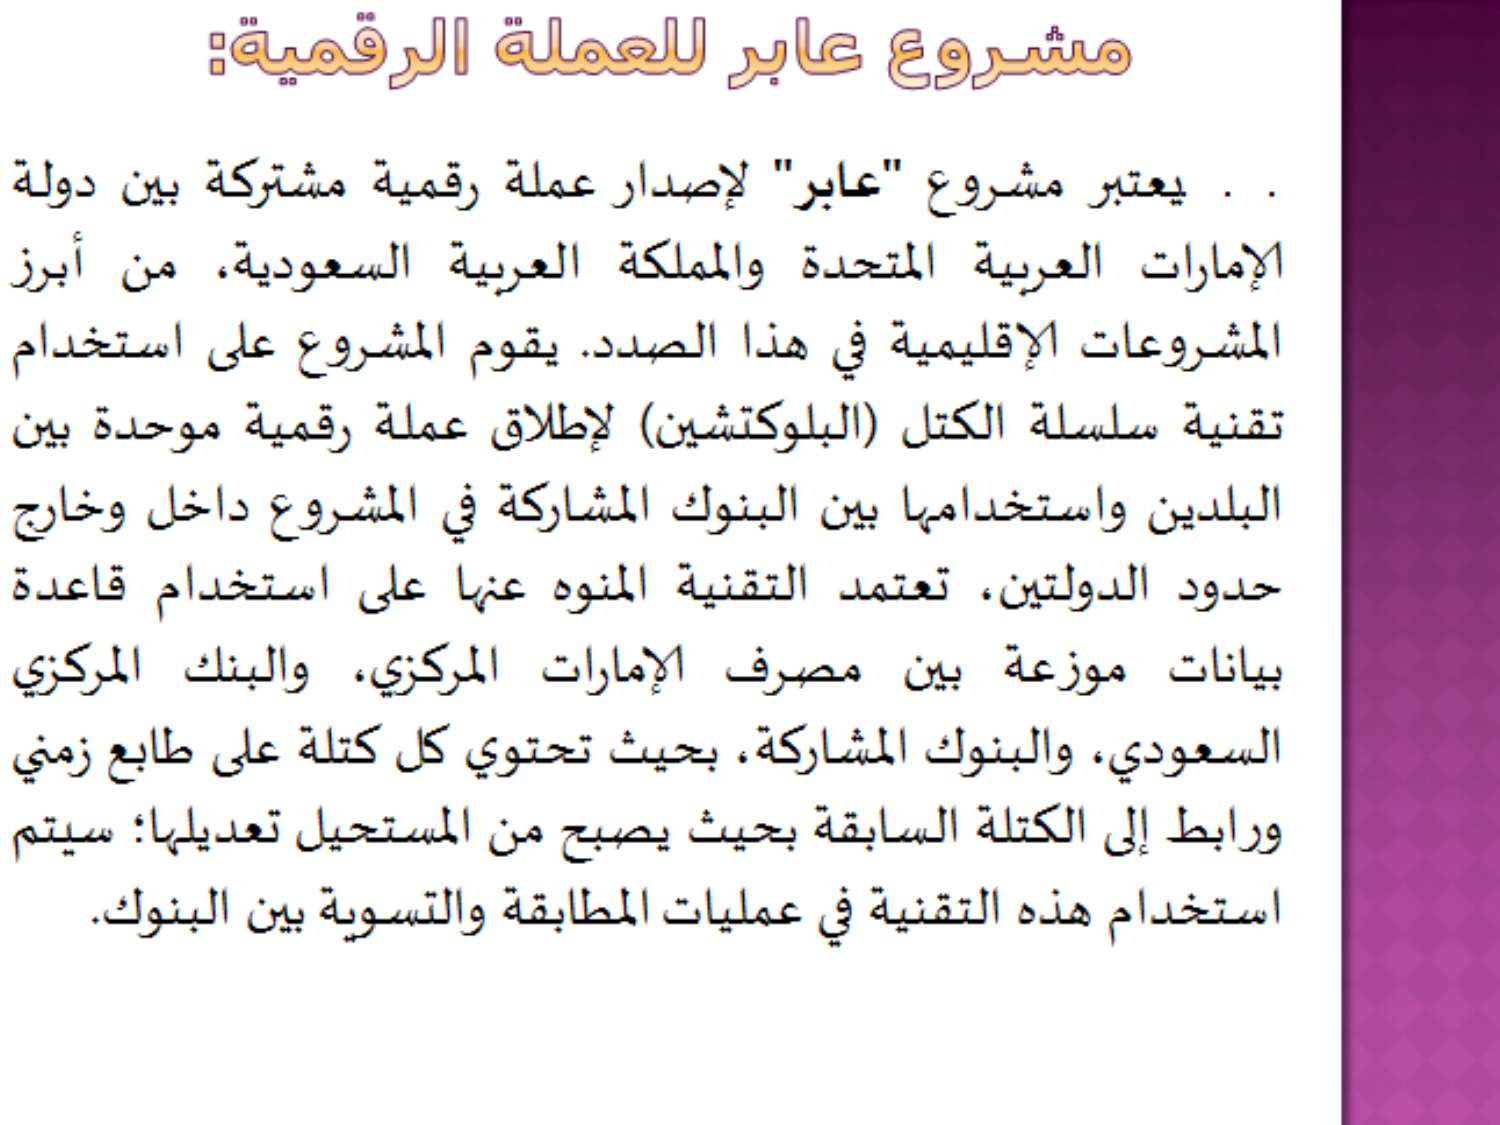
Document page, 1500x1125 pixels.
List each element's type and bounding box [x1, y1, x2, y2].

list [0, 0, 1500, 1125]
